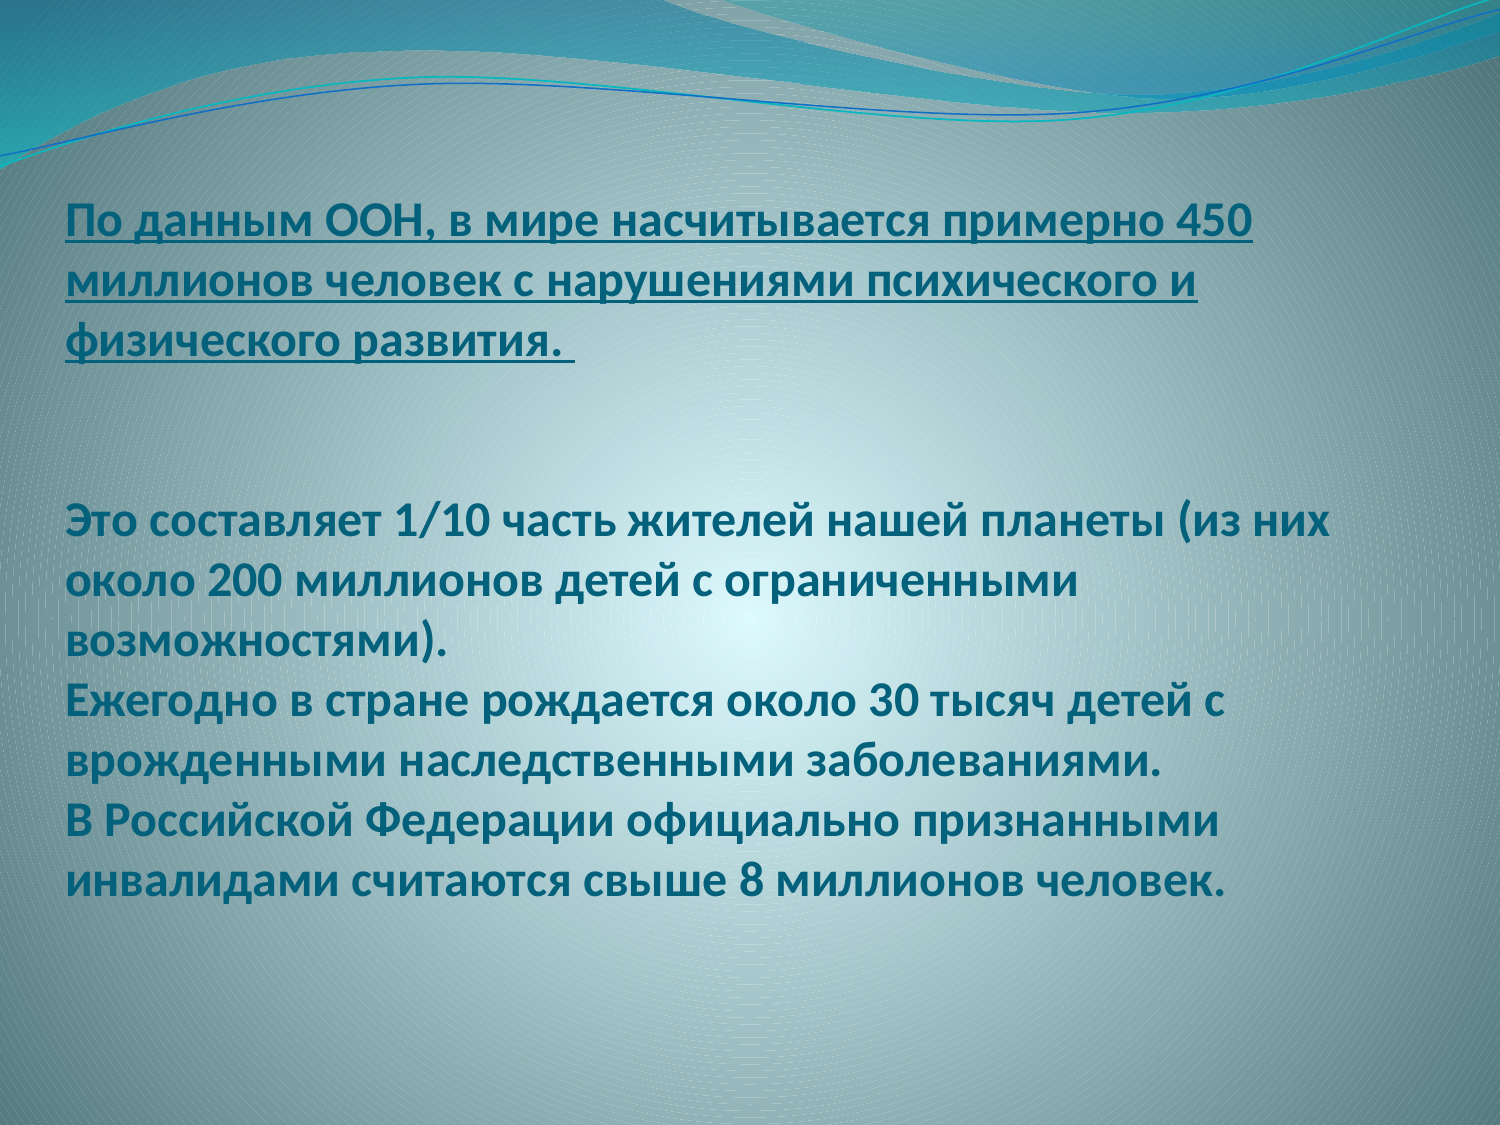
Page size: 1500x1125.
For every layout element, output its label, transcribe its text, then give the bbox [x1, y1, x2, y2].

title По данным ООН, в мире насчитывается примерно 450 миллионов человек с нарушениями психического и физического развития. Это составляет 1/10 часть жителей нашей планеты (из них около 200 миллионов детей с ограниченными возможностями). Ежегодно в стране рождается около 30 тысяч детей с врожденными наследственными заболеваниями. В Российской Федерации официально признанными инвалидами считаются свыше 8 миллионов человек. [64, 101, 1415, 1047]
